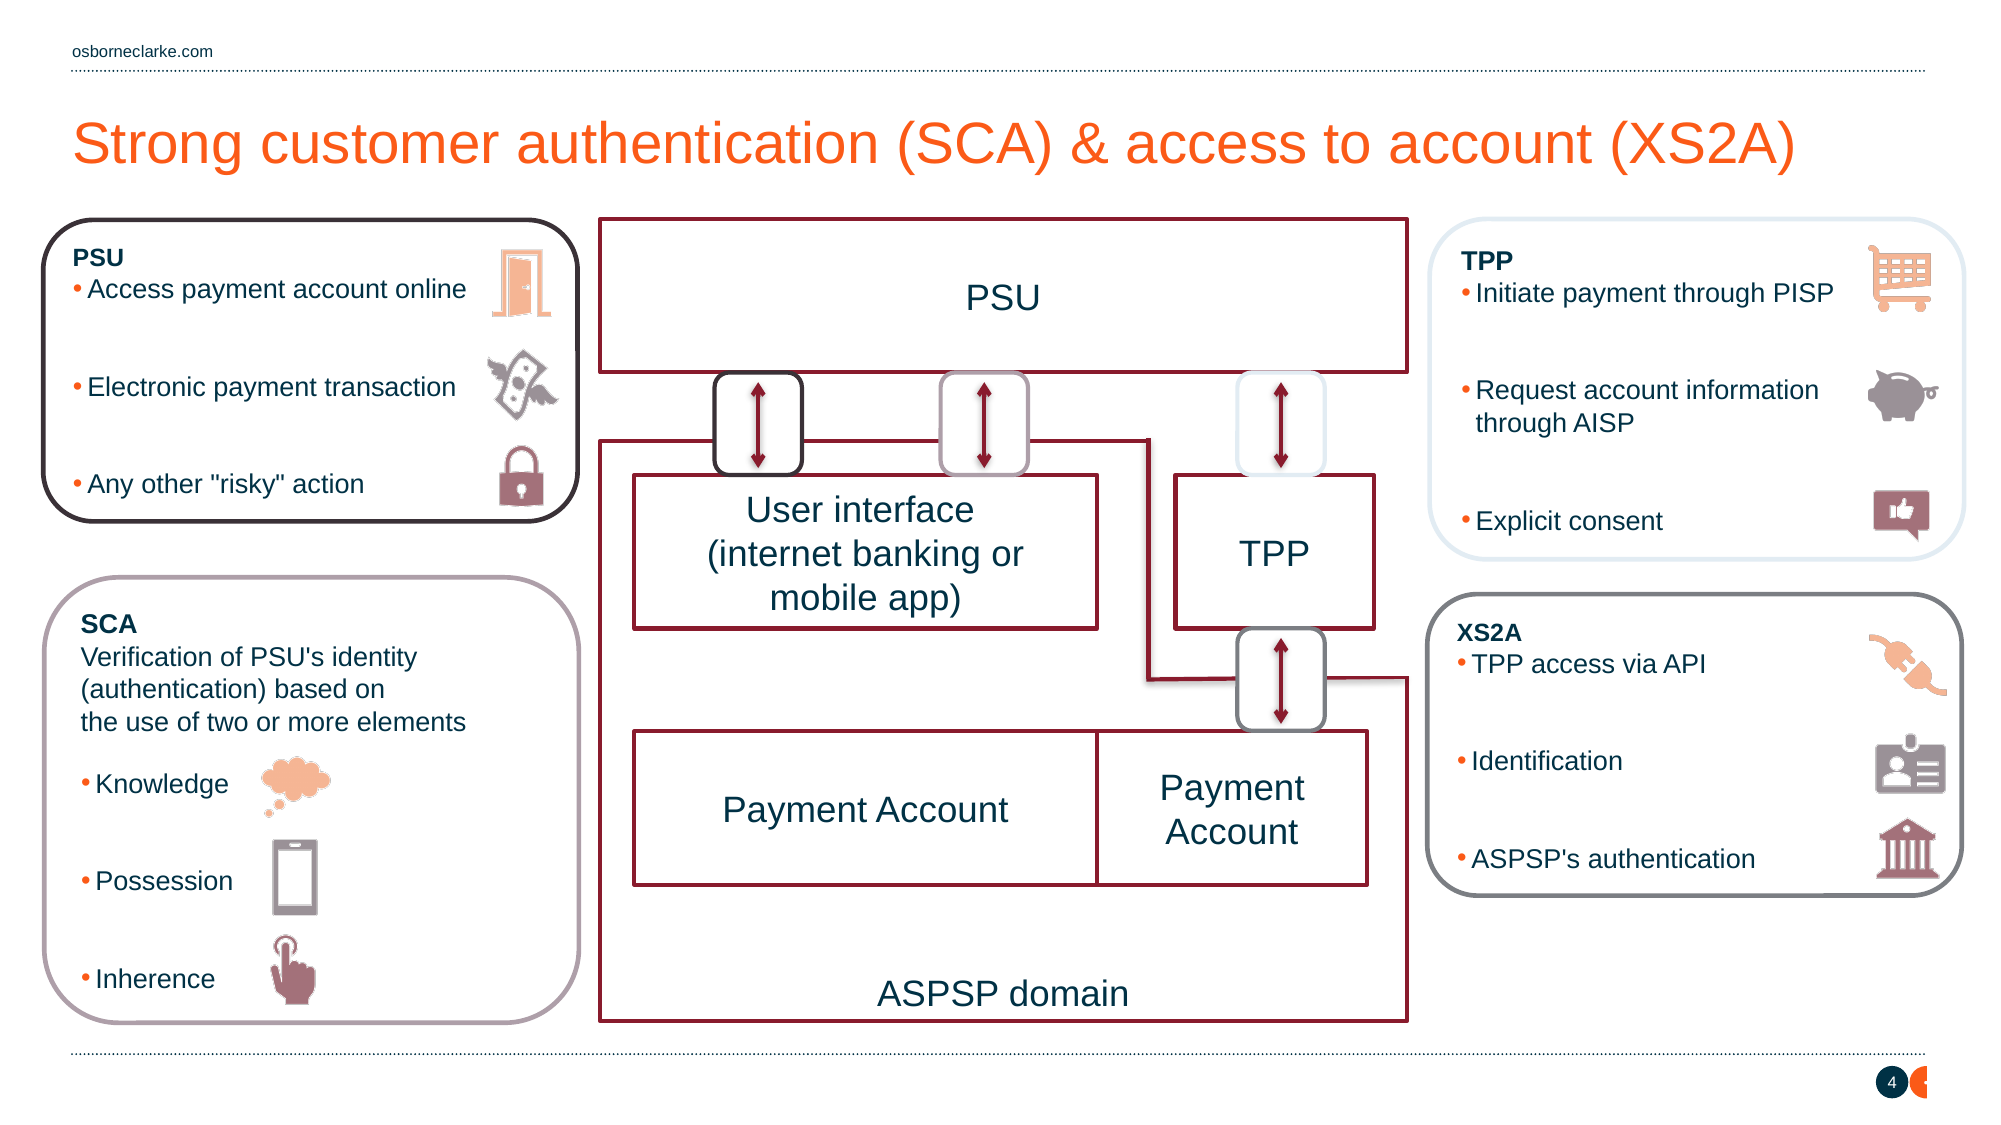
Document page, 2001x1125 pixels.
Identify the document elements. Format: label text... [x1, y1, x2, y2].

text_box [42, 219, 578, 544]
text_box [1427, 593, 1962, 899]
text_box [940, 372, 1029, 476]
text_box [1429, 218, 1965, 563]
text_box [714, 372, 803, 476]
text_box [1237, 628, 1325, 731]
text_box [1237, 372, 1325, 476]
title Strong customer authentication (SCA) & access to account (XS2A) [72, 105, 1927, 176]
picture [182, 48, 189, 54]
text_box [599, 218, 1413, 1022]
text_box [43, 577, 580, 1028]
